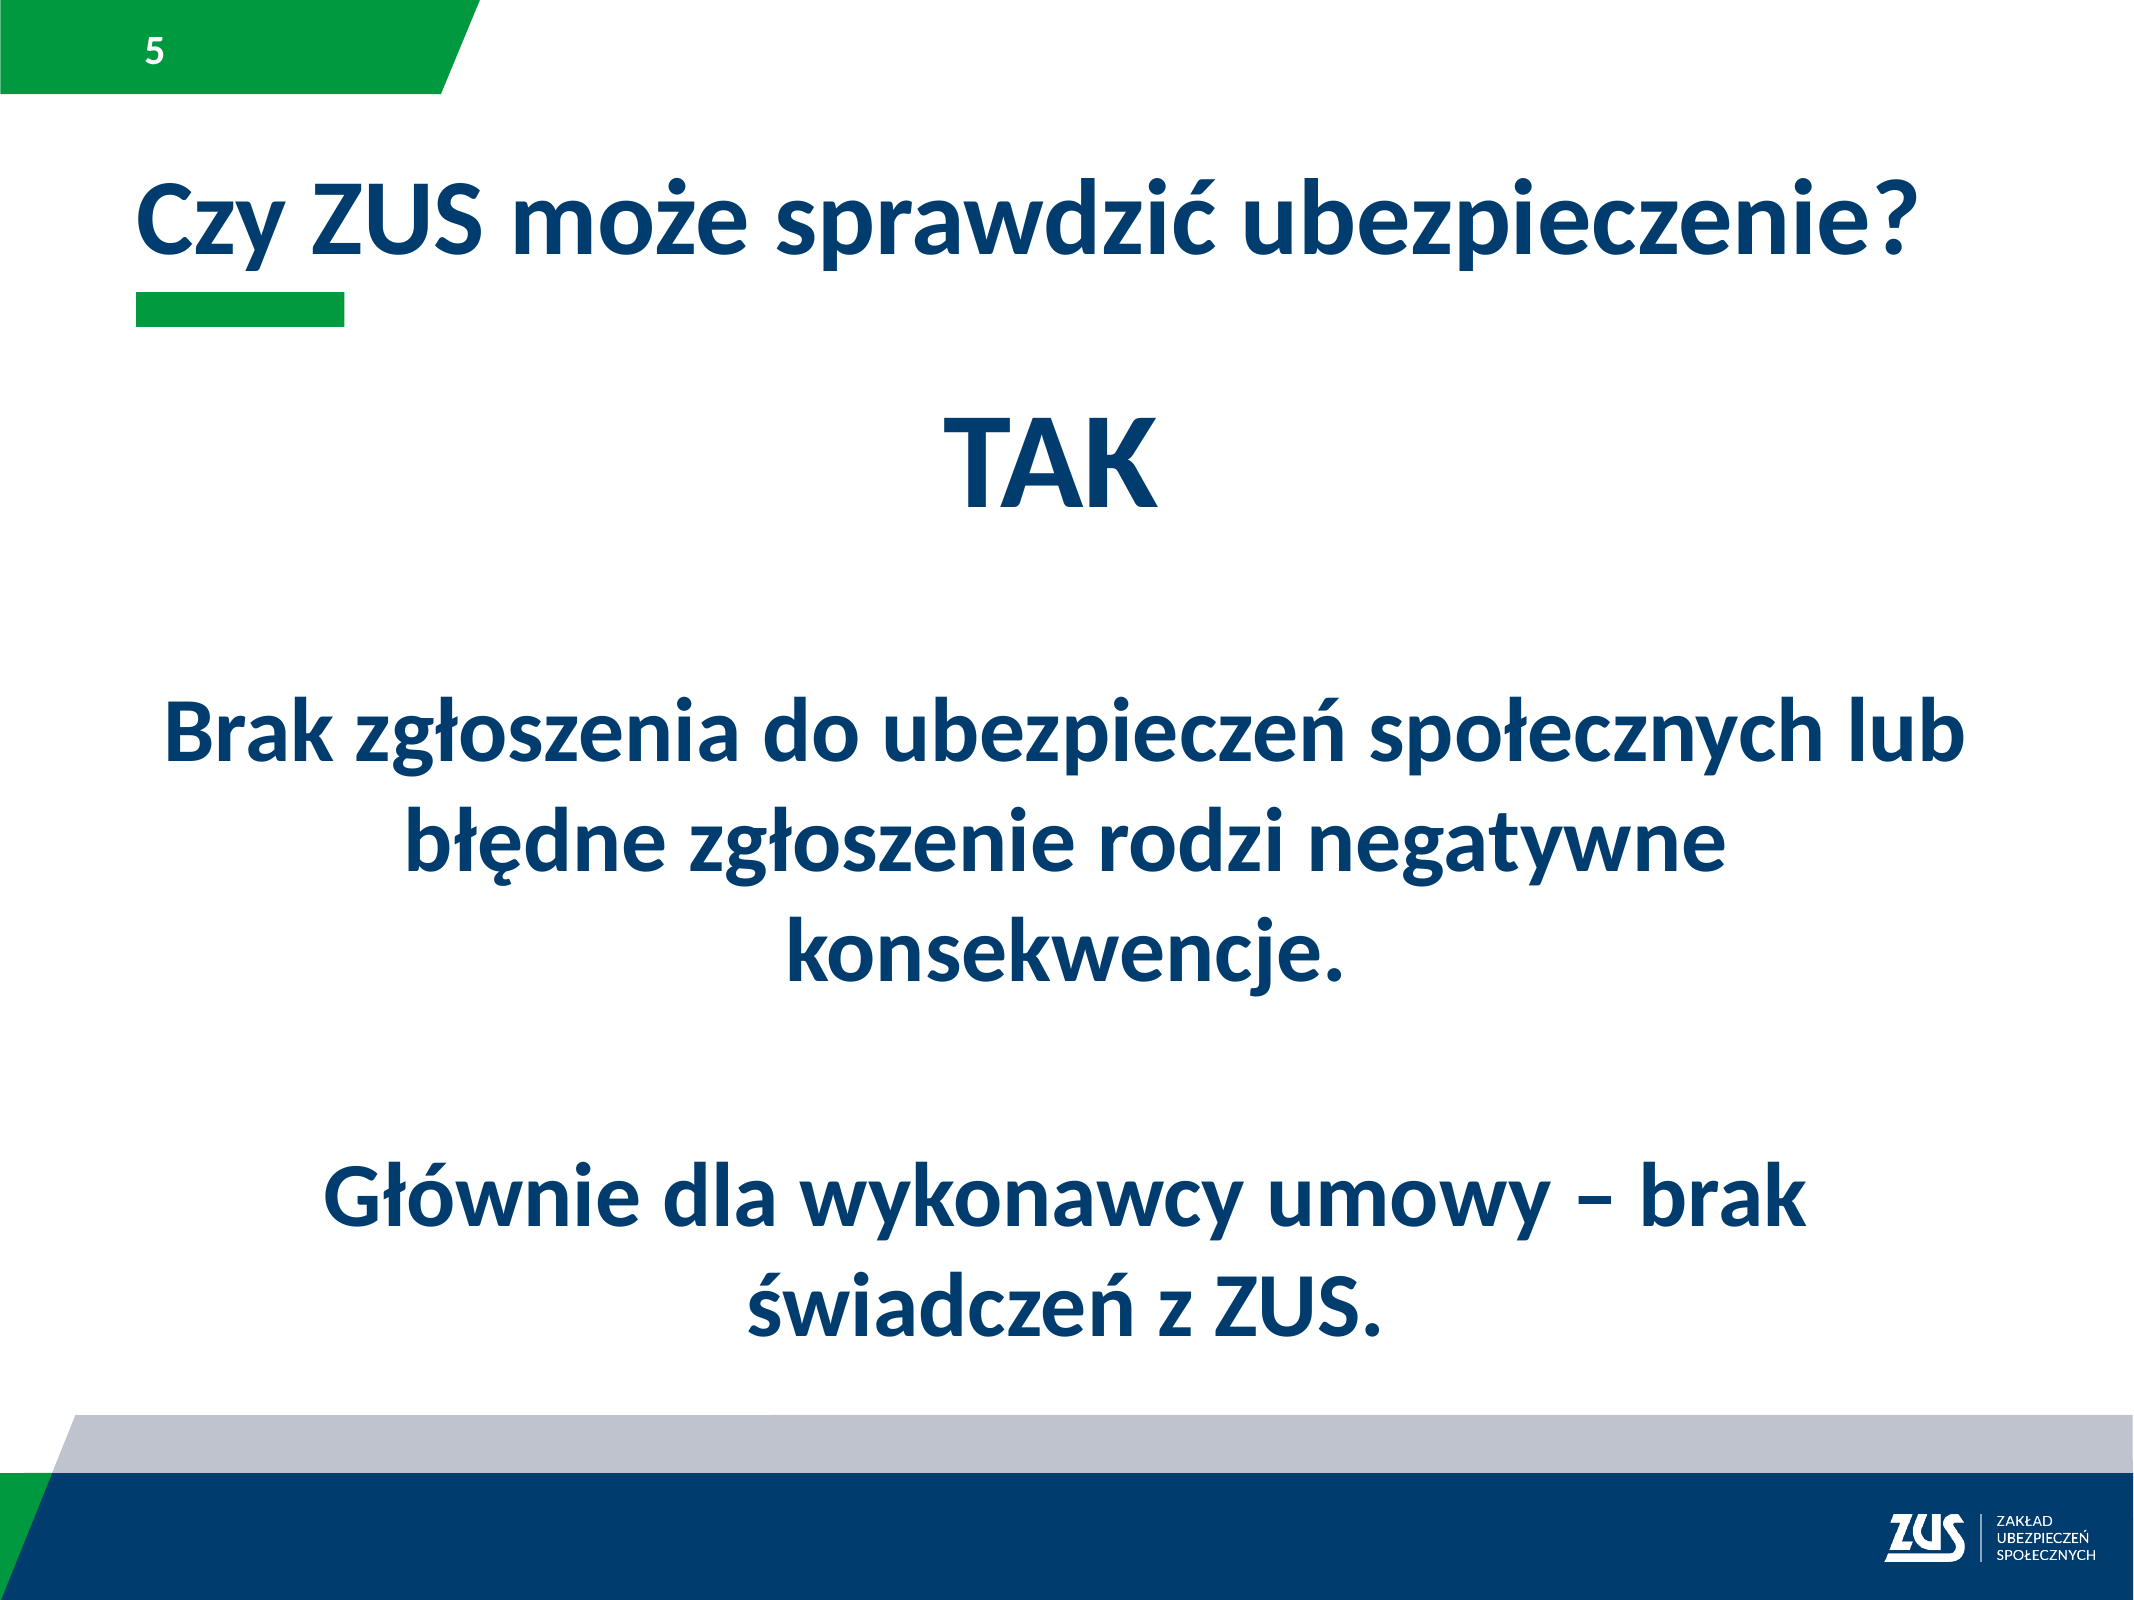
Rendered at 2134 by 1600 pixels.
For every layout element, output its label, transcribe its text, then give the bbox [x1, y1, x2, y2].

list TAK Brak zgłoszenia do ubezpieczeń społecznych lub błędne zgłoszenie rodzi negatywne konsekwencje. Głównie dla wykonawcy umowy – brak świadczeń z ZUS. [121, 362, 2012, 505]
list Czy ZUS może sprawdzić ubezpieczenie? [121, 138, 2012, 281]
